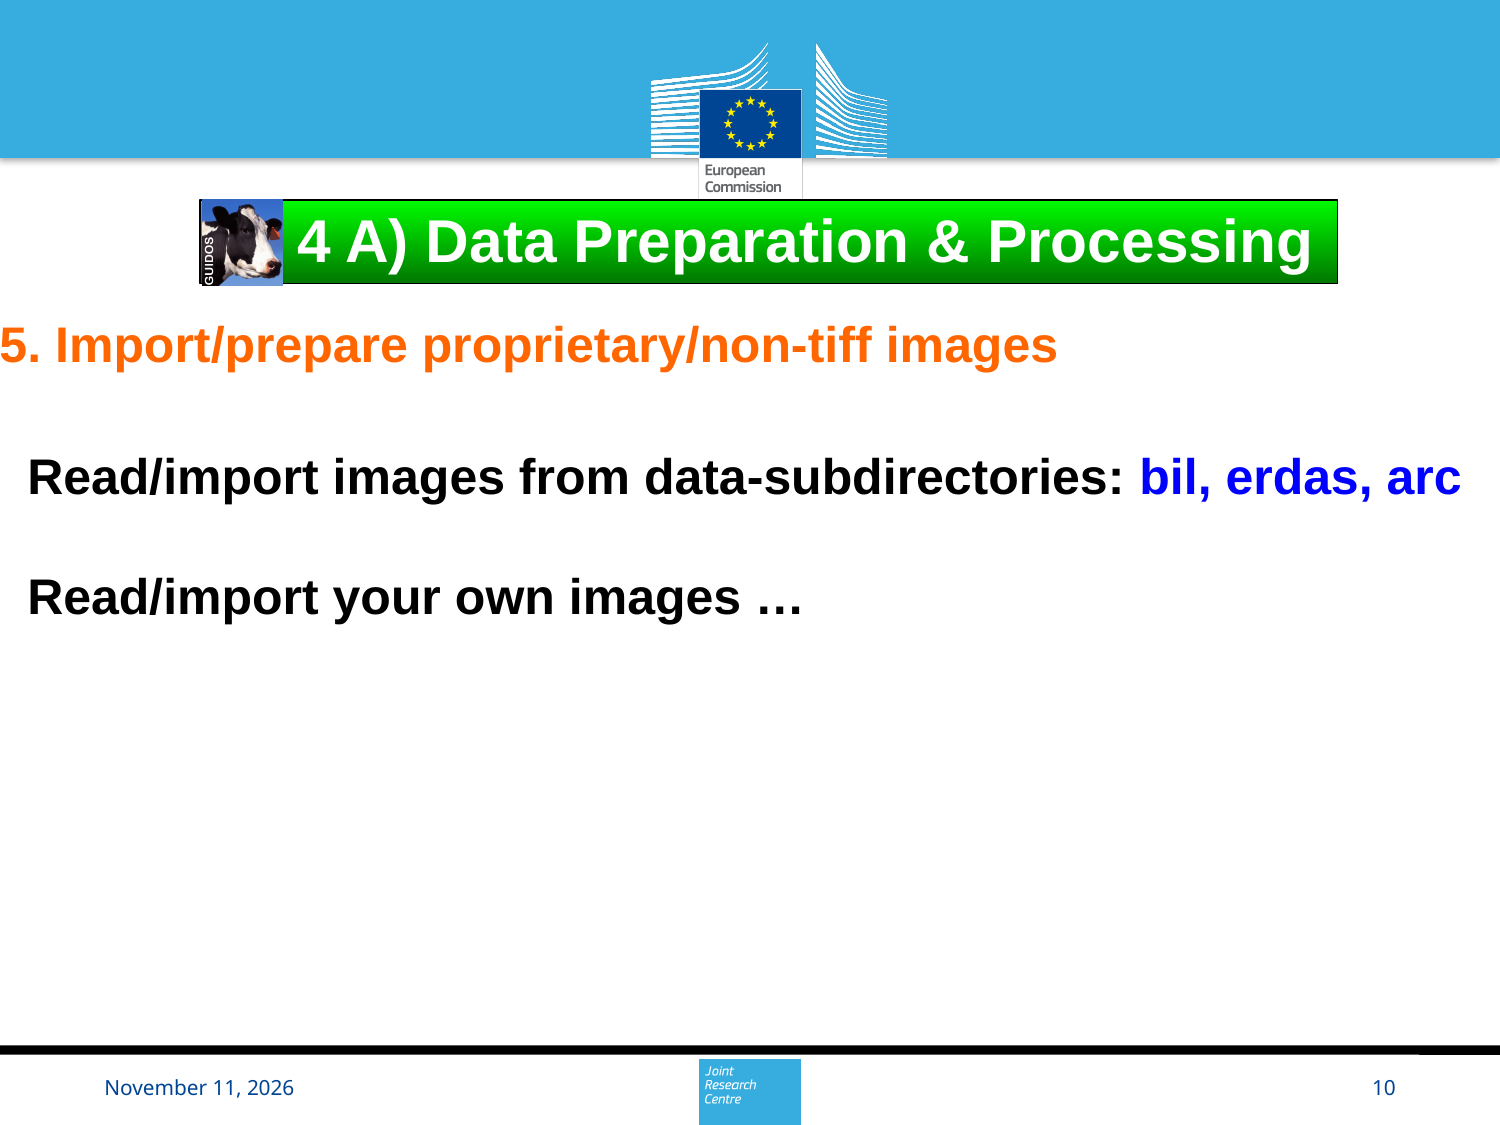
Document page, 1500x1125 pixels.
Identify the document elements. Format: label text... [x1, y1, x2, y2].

slide_number 10 [1045, 1074, 1396, 1100]
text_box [199, 199, 1338, 286]
picture [651, 42, 887, 199]
text_box A5. Import/prepare proprietary/non-tiff images [0, 274, 1187, 380]
text_box Read/import images from data-subdirectories: bil, erdas, arc Read/import your own images … [12, 437, 1488, 633]
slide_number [104, 1074, 455, 1100]
picture [699, 1059, 801, 1125]
